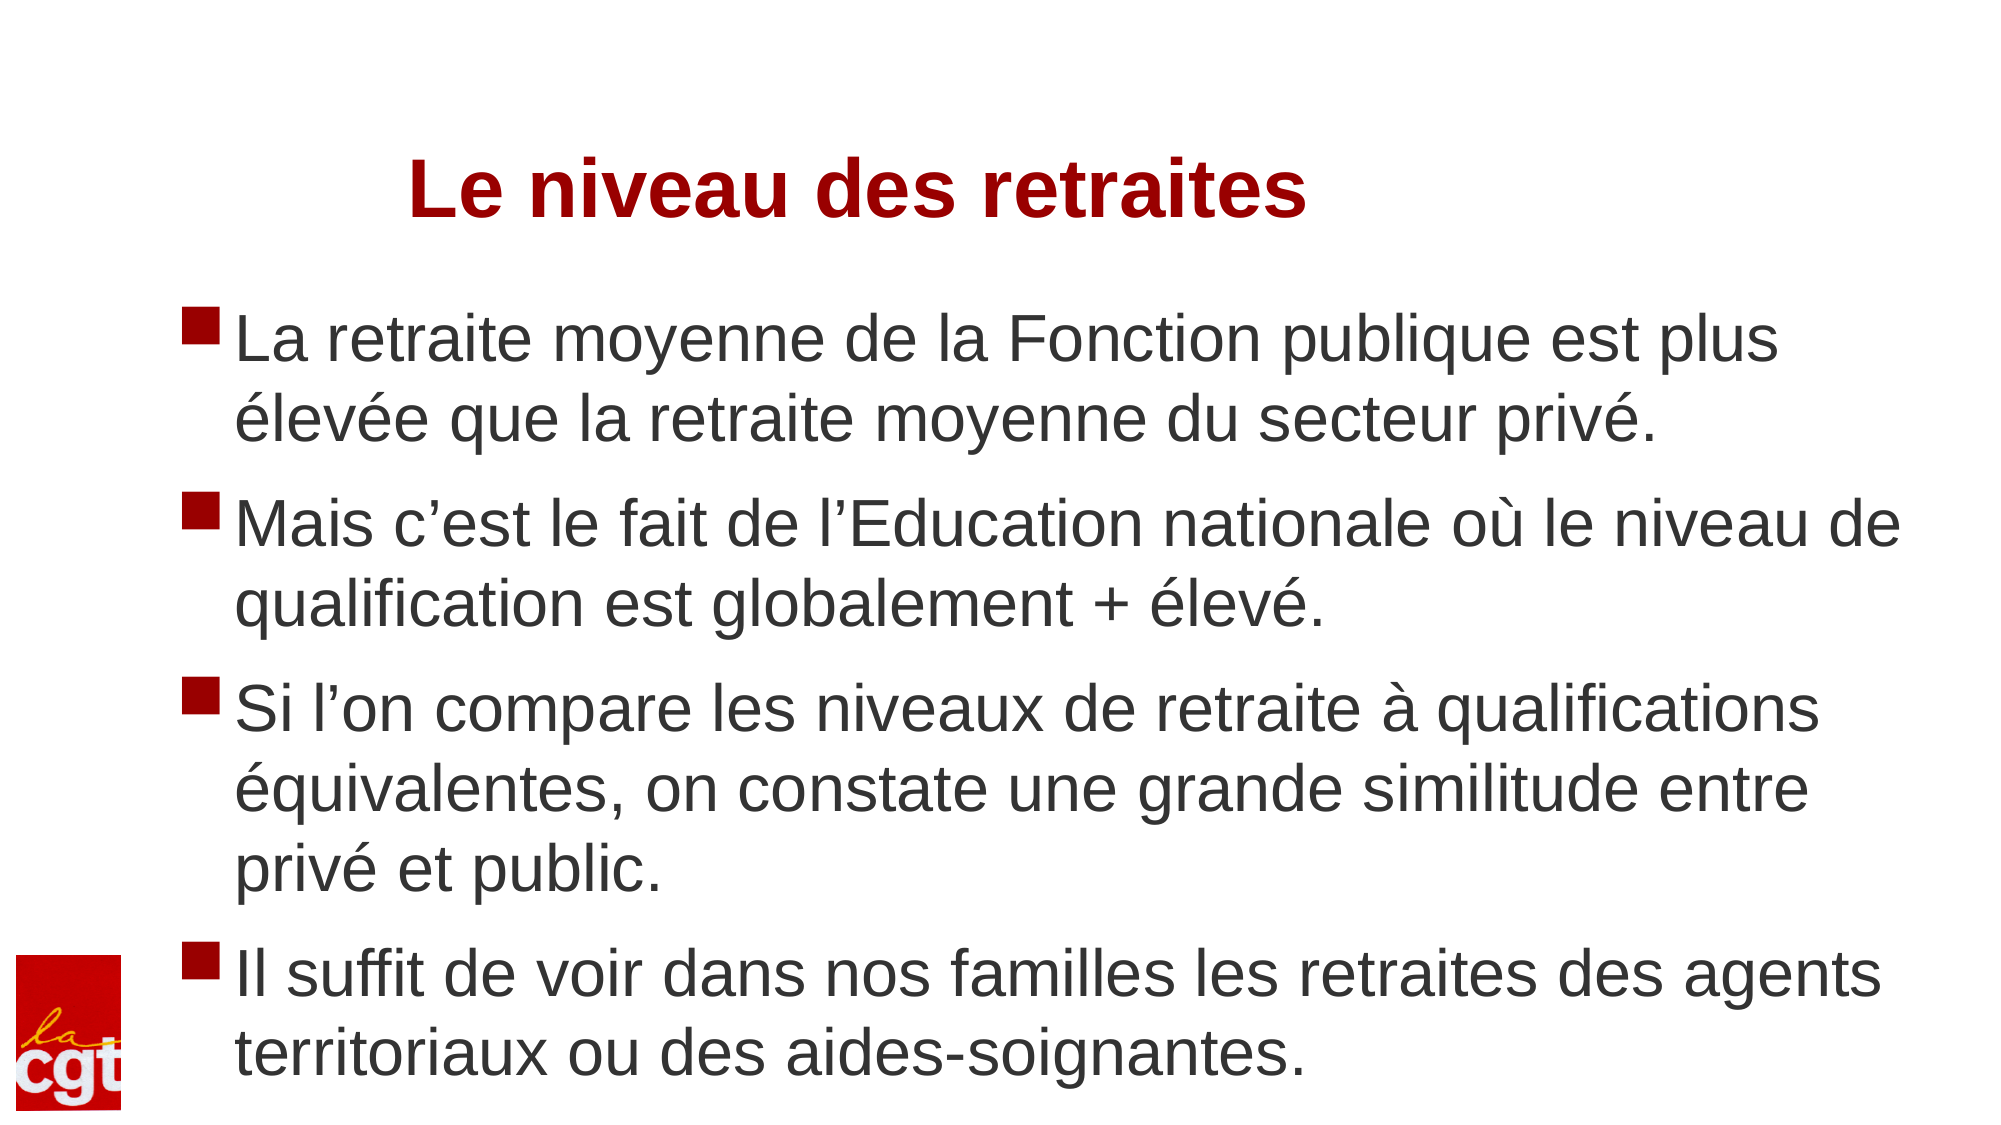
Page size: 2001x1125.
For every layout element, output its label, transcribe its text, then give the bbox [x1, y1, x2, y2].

picture [16, 955, 121, 1111]
text_box Le niveau des retraites [392, 146, 1922, 242]
text_box La retraite moyenne de la Fonction publique est plus élevée que la retraite moyenne du secteur privé. Mais c’est le fait de l’Education nationale où le niveau de qualification est globalement + élevé. Si l’on compare les niveaux de retraite à qualifications équivalentes, on constate une grande similitude entre privé et public. Il suffit de voir dans nos familles les retraites des agents territoriaux ou des aides-soignantes. [160, 287, 1922, 933]
